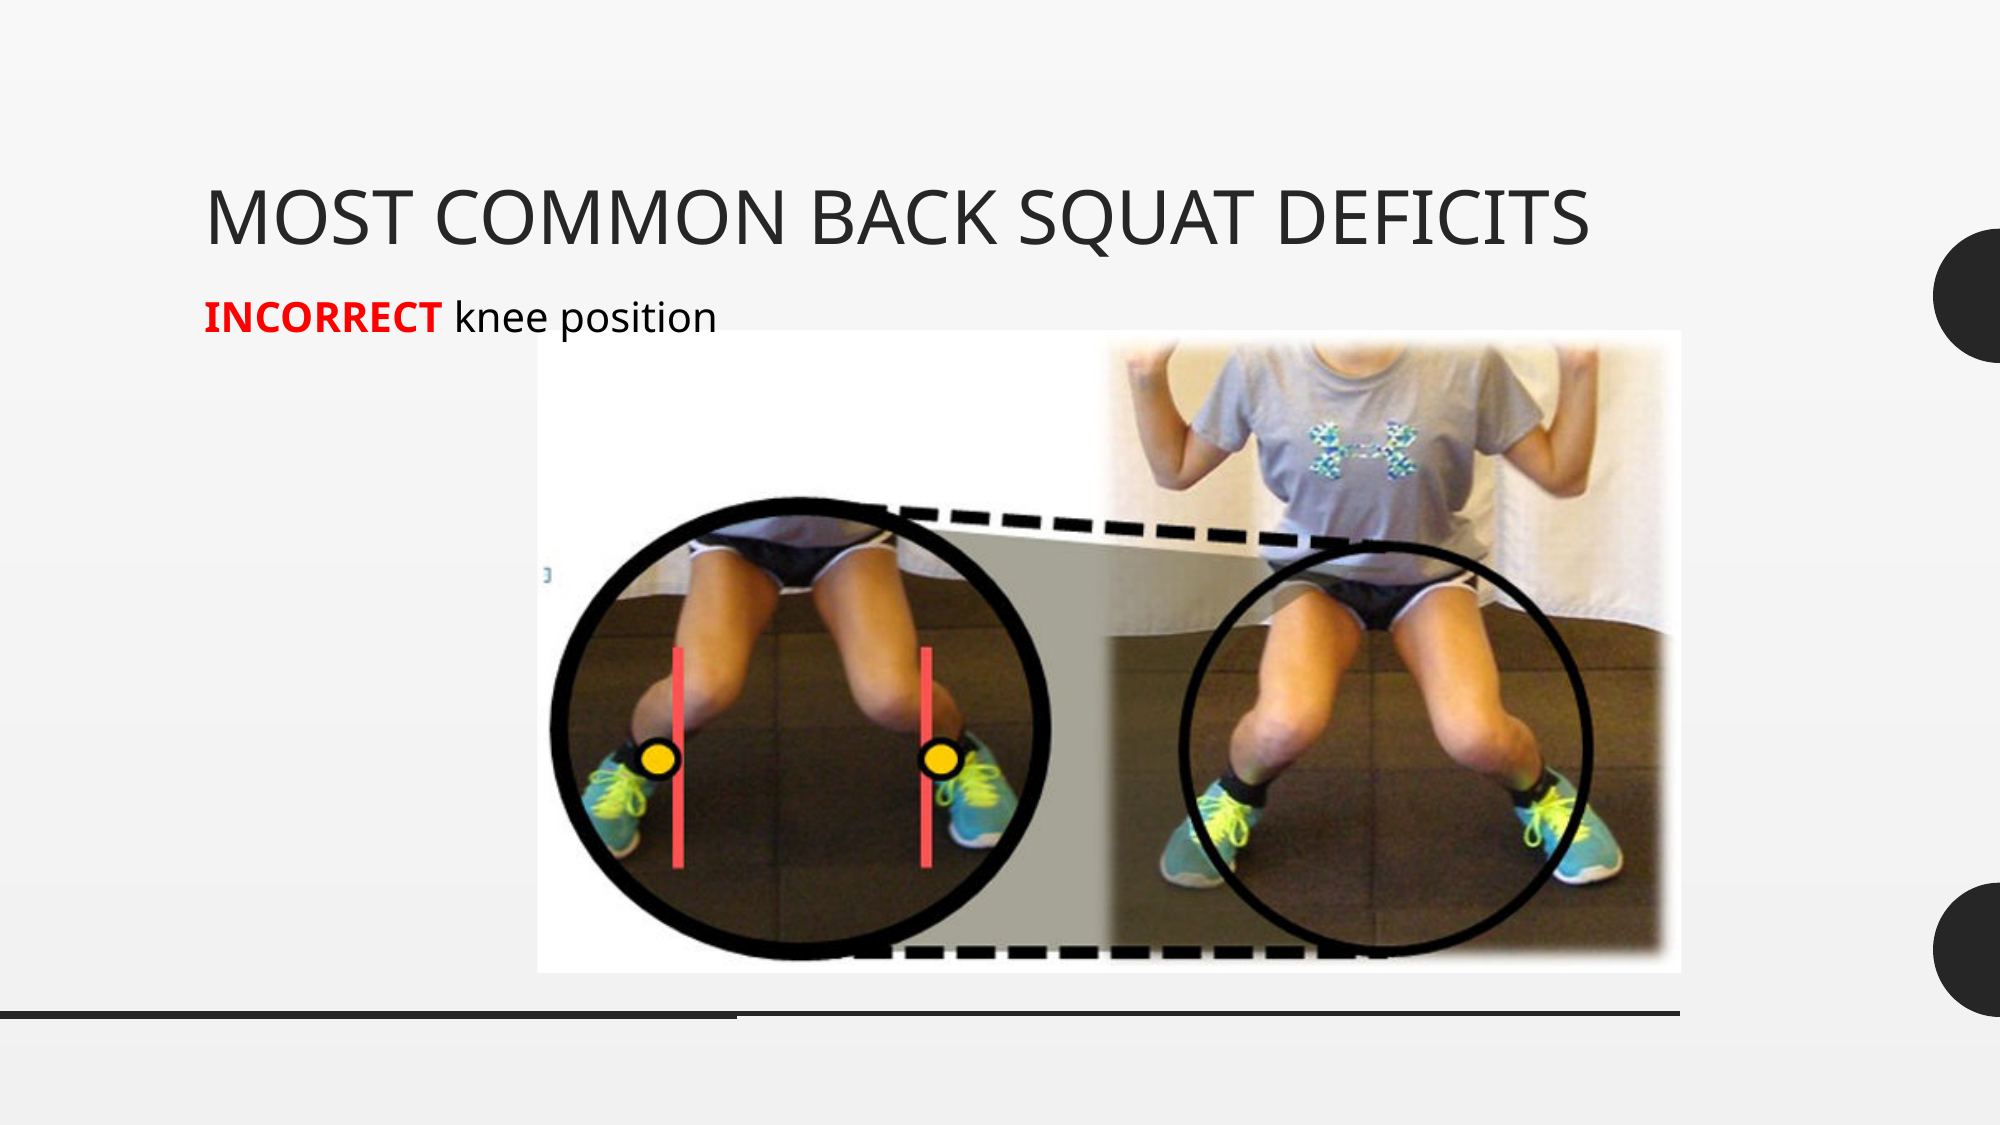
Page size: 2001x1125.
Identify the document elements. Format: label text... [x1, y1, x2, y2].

list INCORRECT knee position [189, 276, 1638, 1027]
picture [537, 330, 1682, 973]
title Most common back squat deficits [189, 175, 1638, 276]
